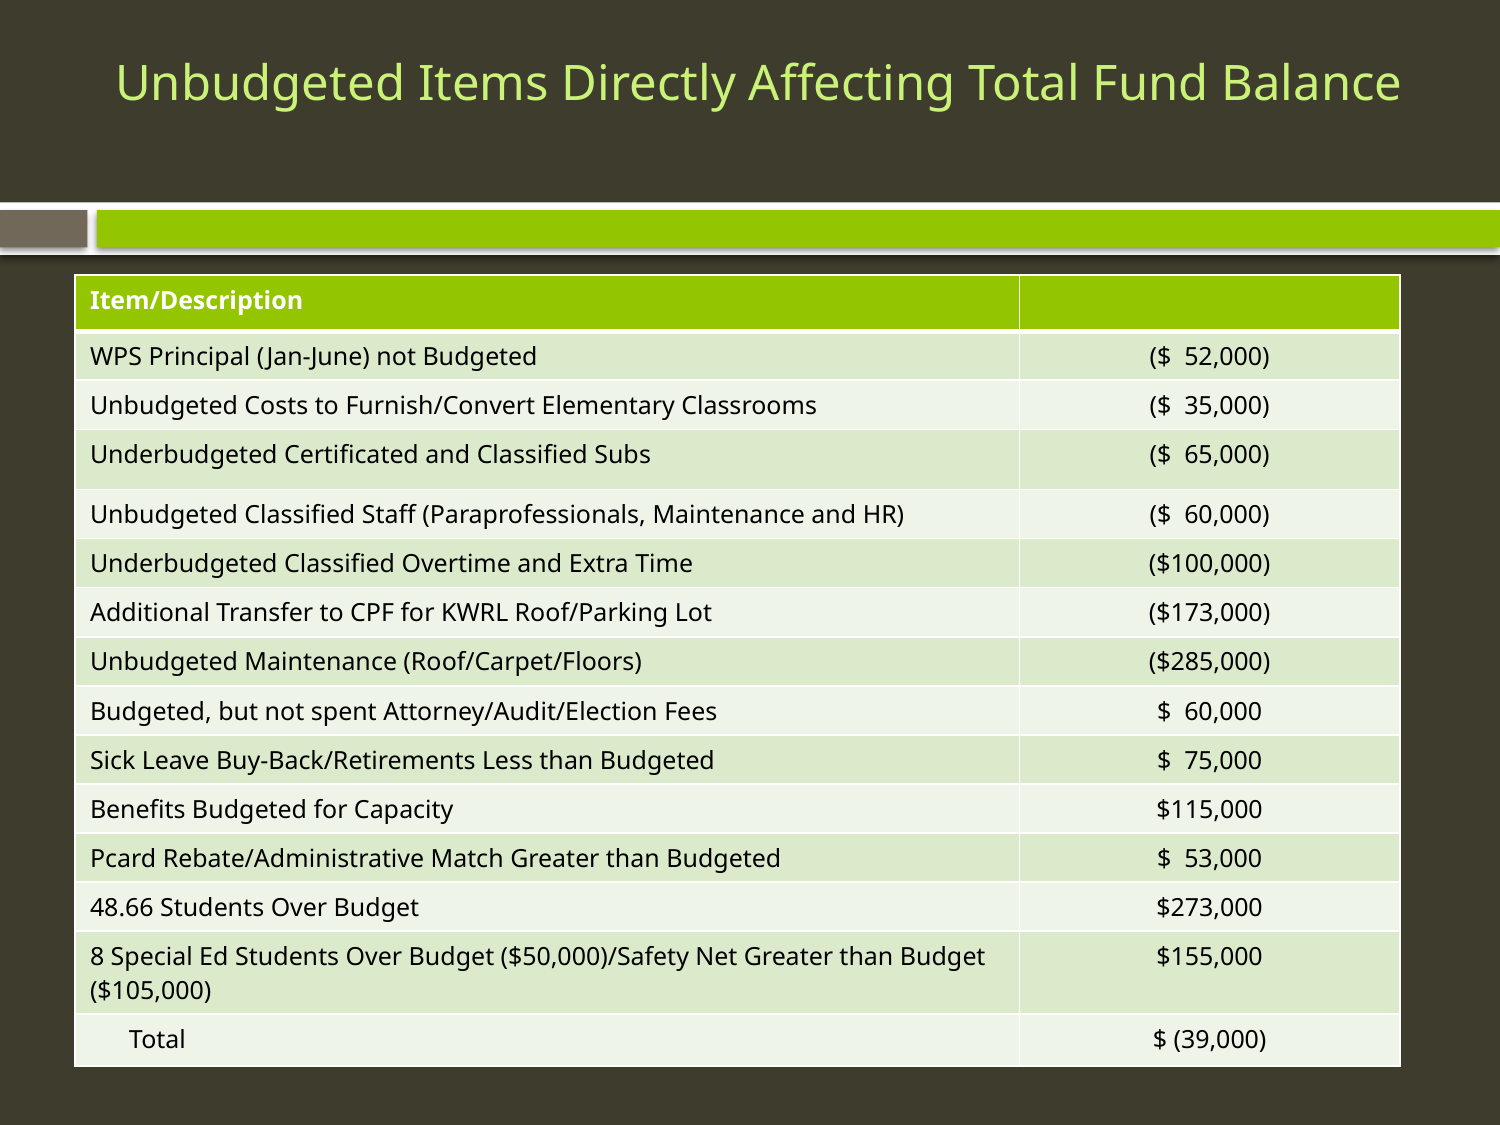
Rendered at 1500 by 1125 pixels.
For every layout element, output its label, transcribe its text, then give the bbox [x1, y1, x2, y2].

table_cell ($173,000) [1020, 588, 1399, 636]
table_cell Pcard Rebate/Administrative Match Greater than Budgeted [76, 834, 1019, 881]
table_header Item/Description [76, 276, 1019, 329]
table_cell ($ 52,000) [1020, 334, 1399, 379]
table_cell Unbudgeted Costs to Furnish/Convert Elementary Classrooms [76, 381, 1019, 429]
table_cell WPS Principal (Jan-June) not Budgeted [76, 334, 1019, 379]
title Unbudgeted Items Directly Affecting Total Fund Balance [100, 37, 1438, 125]
table_cell Sick Leave Buy-Back/Retirements Less than Budgeted [76, 736, 1019, 783]
table_cell Total [76, 1015, 1019, 1065]
table_cell $ 60,000 [1020, 687, 1399, 734]
table_header [1020, 276, 1399, 329]
table_cell 8 Special Ed Students Over Budget ($50,000)/Safety Net Greater than Budget ($105,000) [76, 932, 1019, 1013]
table_cell $273,000 [1020, 883, 1399, 930]
table_cell $155,000 [1020, 932, 1399, 1013]
table_cell Unbudgeted Classified Staff (Paraprofessionals, Maintenance and HR) [76, 490, 1019, 538]
table_cell ($100,000) [1020, 539, 1399, 587]
table_cell Additional Transfer to CPF for KWRL Roof/Parking Lot [76, 588, 1019, 636]
table_cell Unbudgeted Maintenance (Roof/Carpet/Floors) [76, 638, 1019, 685]
table_cell $115,000 [1020, 785, 1399, 832]
table_cell 48.66 Students Over Budget [76, 883, 1019, 930]
table_cell $ 53,000 [1020, 834, 1399, 881]
table_cell $ (39,000) [1020, 1015, 1399, 1065]
table_cell ($ 60,000) [1020, 490, 1399, 538]
table_cell Underbudgeted Classified Overtime and Extra Time [76, 539, 1019, 587]
table_cell Underbudgeted Certificated and Classified Subs [76, 430, 1019, 489]
table_cell ($ 35,000) [1020, 381, 1399, 429]
table_cell ($ 65,000) [1020, 430, 1399, 489]
table_cell Budgeted, but not spent Attorney/Audit/Election Fees [76, 687, 1019, 734]
table_cell $ 75,000 [1020, 736, 1399, 783]
table_cell Benefits Budgeted for Capacity [76, 785, 1019, 832]
table_cell ($285,000) [1020, 638, 1399, 685]
